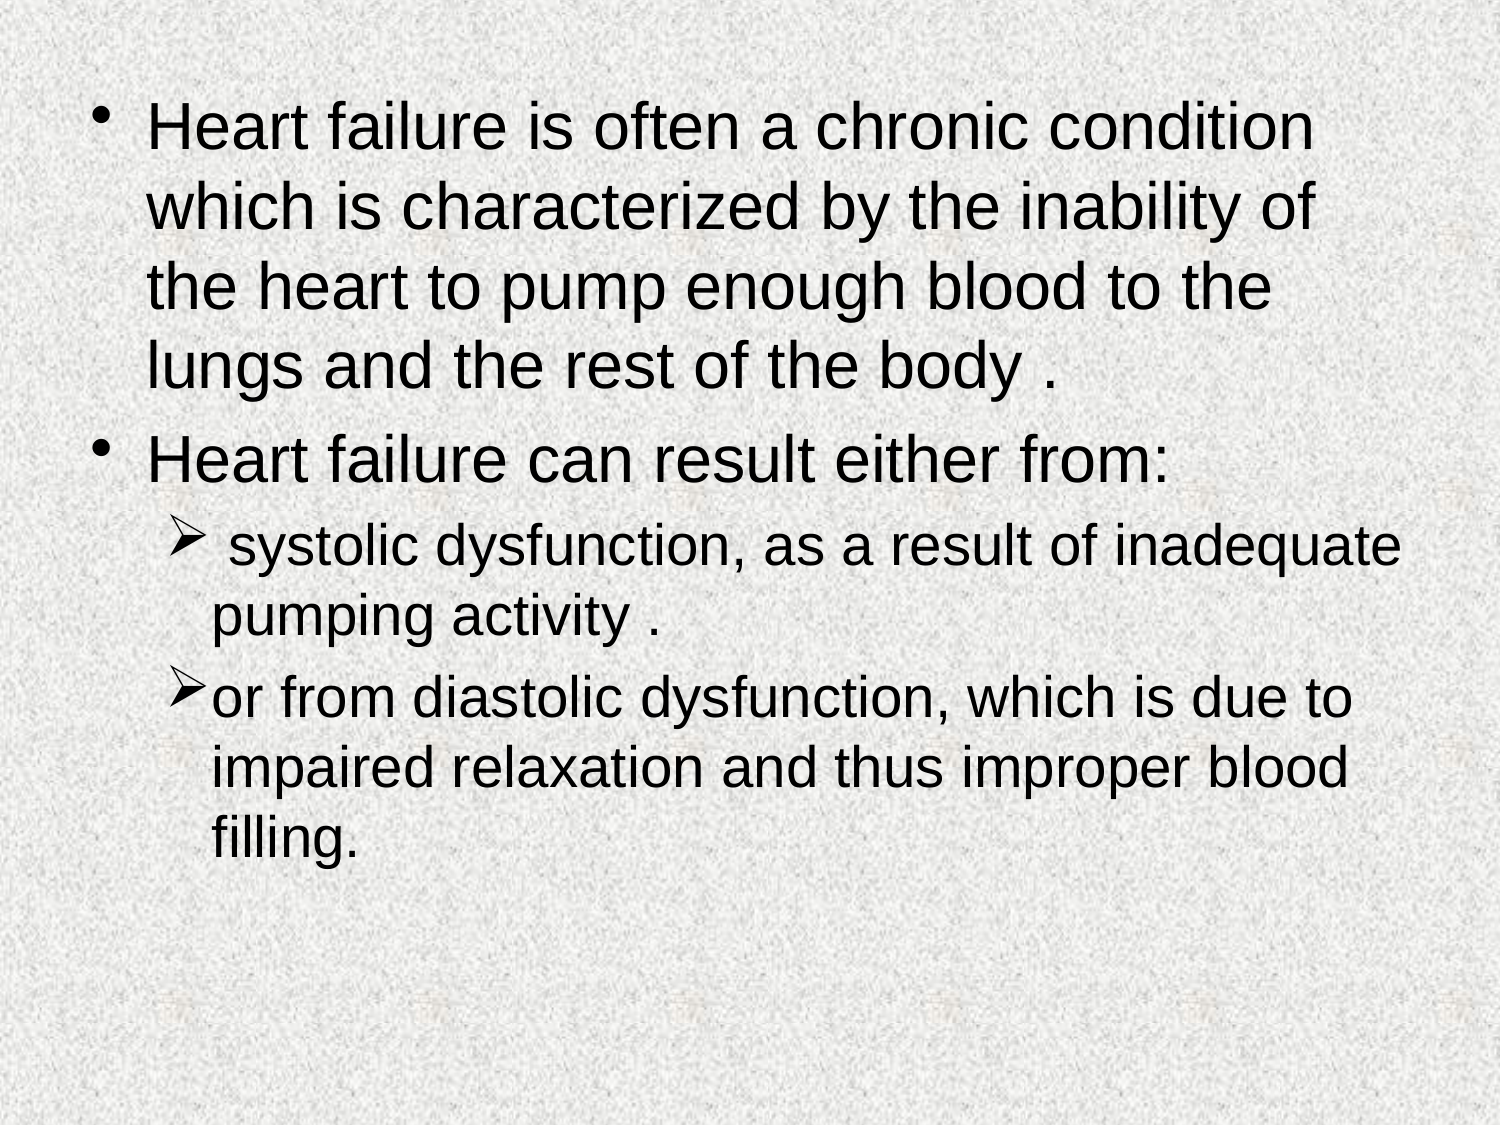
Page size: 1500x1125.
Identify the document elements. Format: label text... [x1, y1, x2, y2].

list Heart failure is often a chronic condition which is characterized by the inability of the heart to pump enough blood to the lungs and the rest of the body . Heart failure can result either from: systolic dysfunction, as a result of inadequate pumping activity . or from diastolic dysfunction, which is due to impaired relaxation and thus improper blood filling. [75, 75, 1425, 1005]
picture [0, 0, 1500, 1125]
